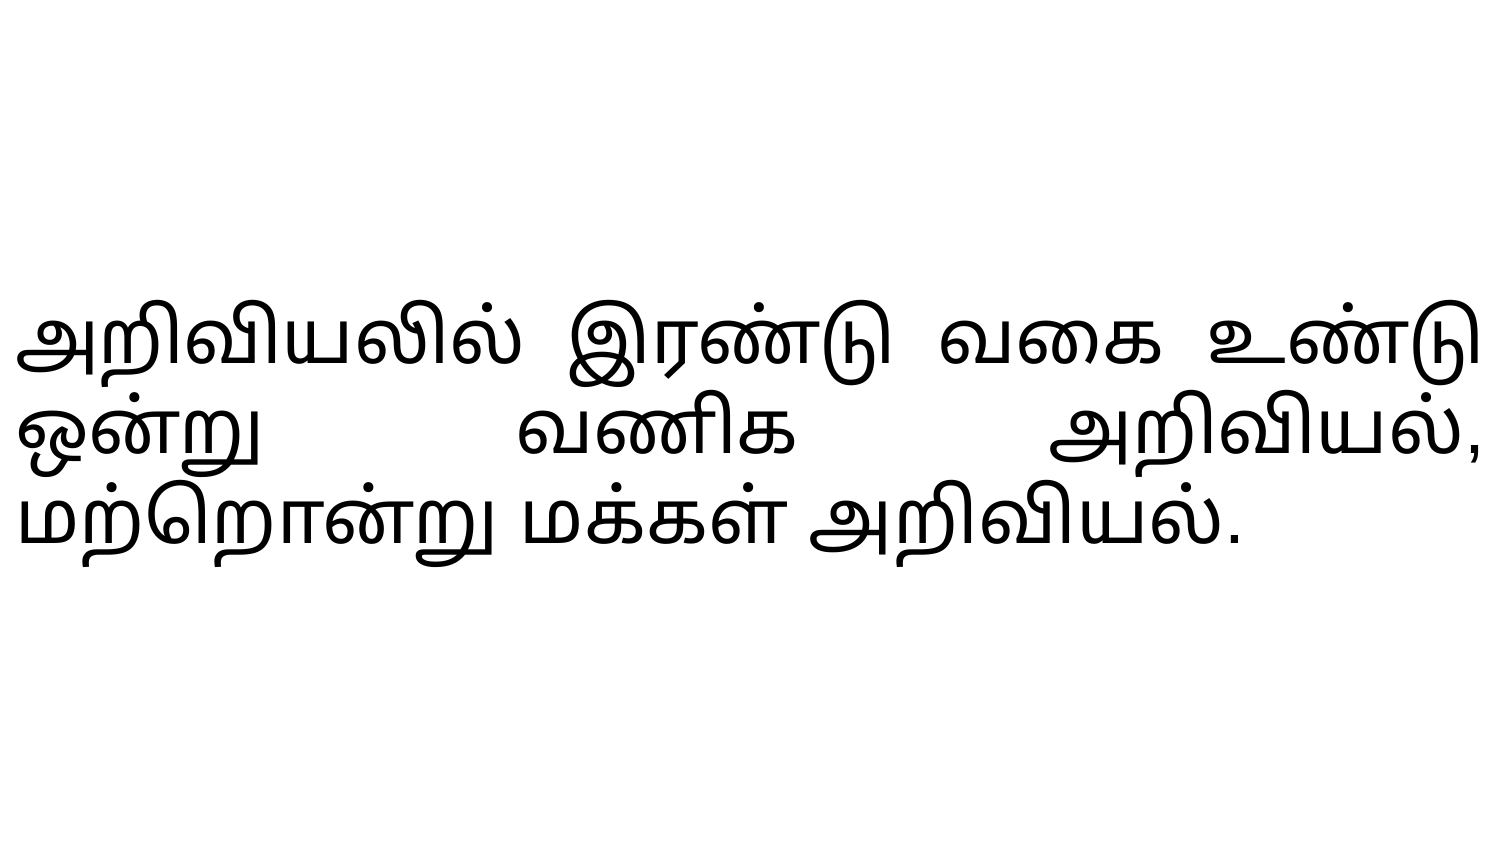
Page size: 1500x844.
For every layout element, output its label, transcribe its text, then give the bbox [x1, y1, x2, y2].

title அறிவியலில் இரண்டு வகை உண்டு ஒன்று வணிக அறிவியல், மற்றொன்று மக்கள் அறிவியல். [0, 0, 1500, 844]
